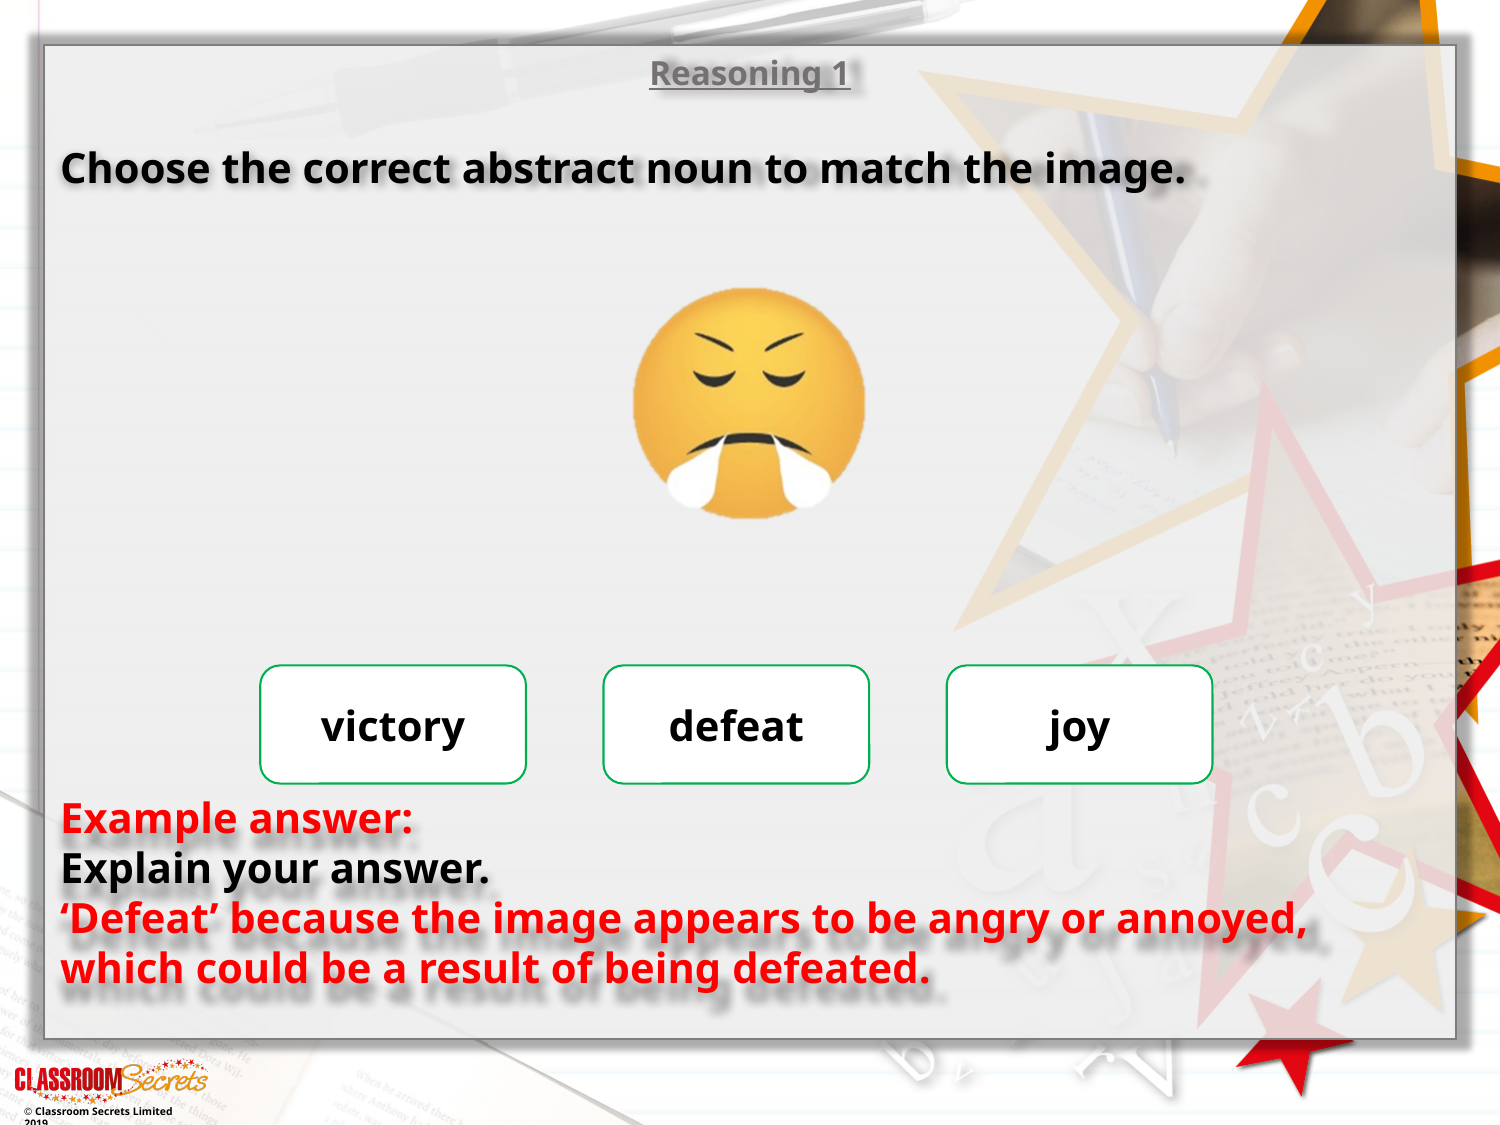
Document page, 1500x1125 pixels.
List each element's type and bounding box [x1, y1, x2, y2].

picture [0, 0, 1500, 1125]
text_box [9, 1058, 213, 1125]
